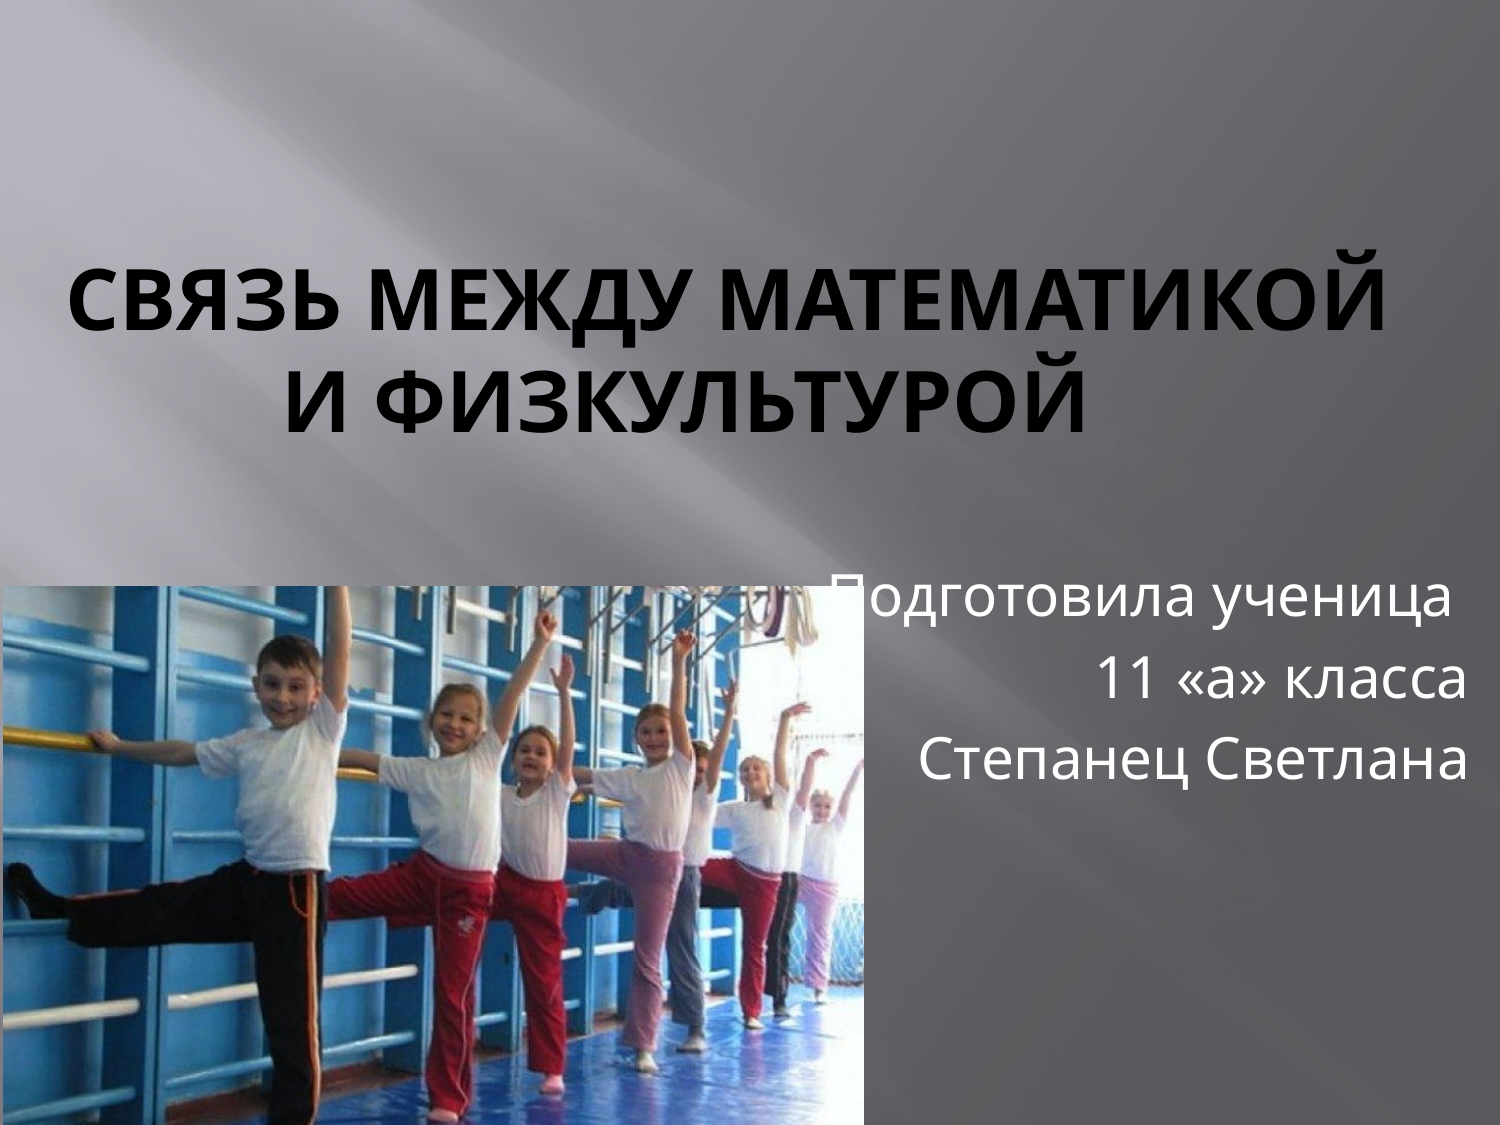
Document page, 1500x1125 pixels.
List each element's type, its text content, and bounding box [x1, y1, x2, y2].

title Связь между математикой и физкультурой [53, 149, 1404, 449]
subtitle Подготовила ученица 11 «а» класса Степанец Светлана [434, 550, 1485, 839]
picture [3, 585, 864, 1125]
